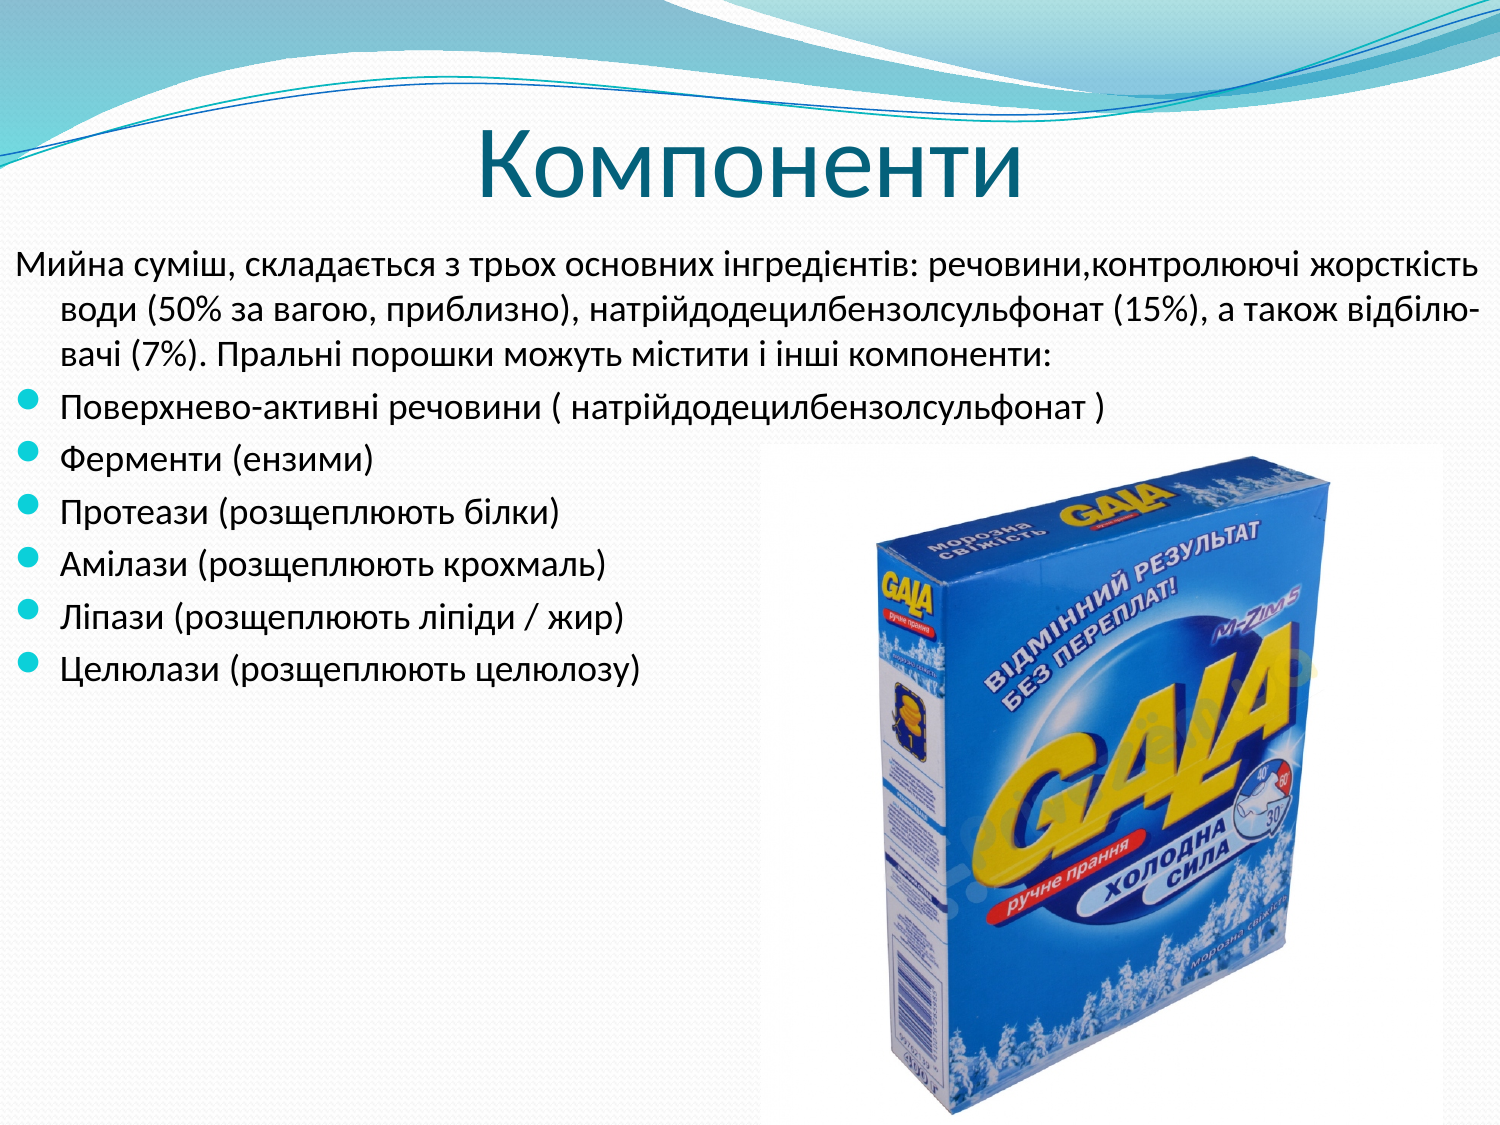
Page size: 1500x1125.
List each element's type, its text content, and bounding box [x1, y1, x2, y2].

picture [761, 444, 1443, 1125]
list Мийна суміш, складається з трьох основних інгредієнтів: речовини,контролюючі жорсткість води (50% за вагою, приблизно), натрійдодецилбензолсульфонат (15%), а також відбілю-вачі (7%). Пральні порошки можуть містити і інші компоненти: Поверхнево-активні речовини ( натрійдодецилбензолсульфонат ) Ферменти (ензими) Протеази (розщеплюють білки) Амілази (розщеплюють крохмаль) Ліпази (розщеплюють ліпіди / жир) Целюлази (розщеплюють целюлозу) [0, 231, 1500, 1038]
title Компоненти [76, 30, 1427, 219]
